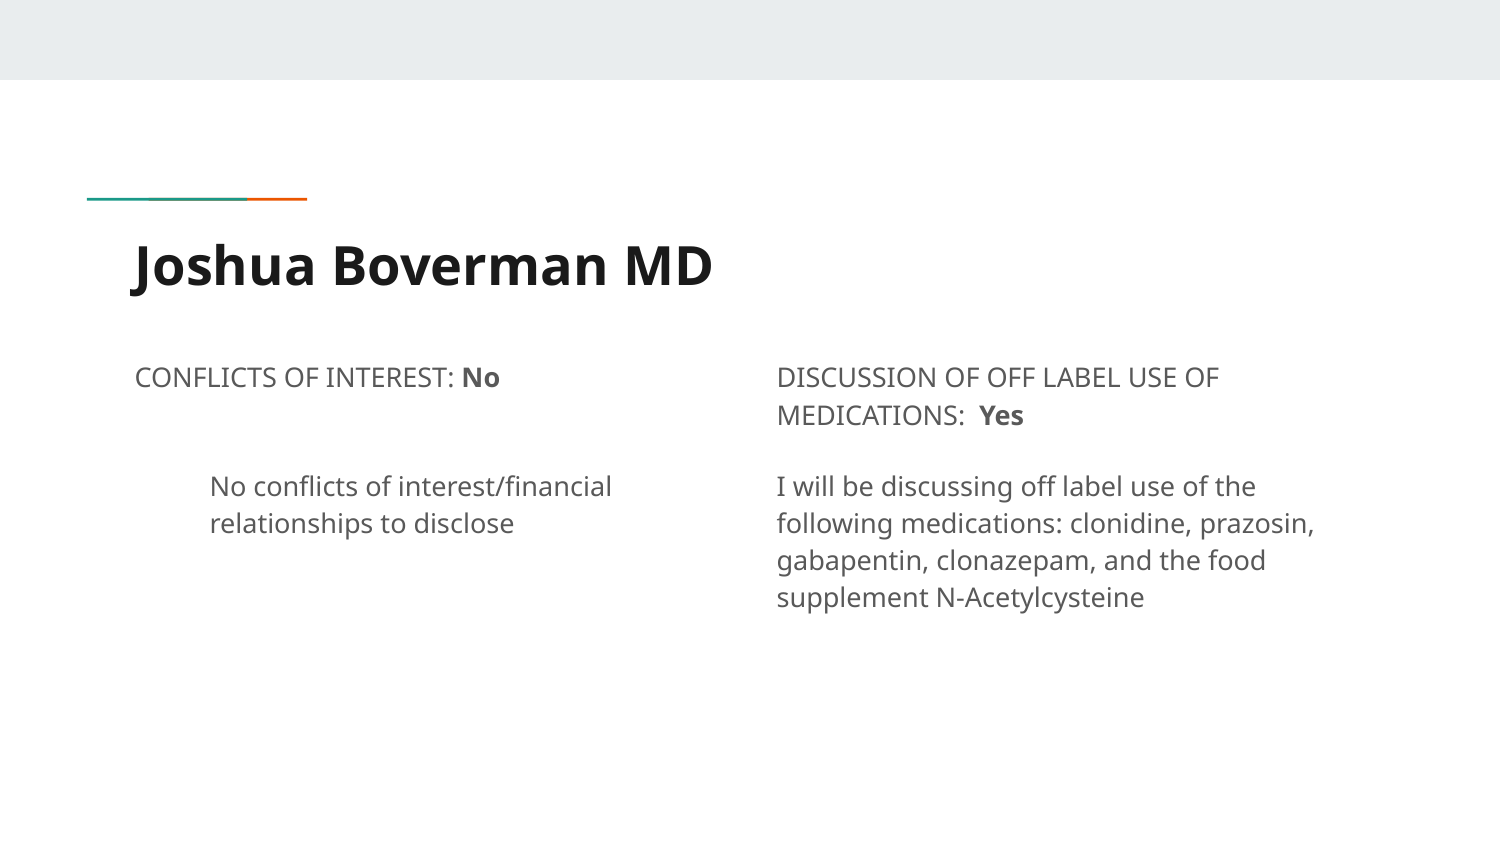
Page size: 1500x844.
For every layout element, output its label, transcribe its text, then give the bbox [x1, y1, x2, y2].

list DISCUSSION OF OFF LABEL USE OF MEDICATIONS: Yes I will be discussing off label use of the following medications: clonidine, prazosin, gabapentin, clonazepam, and the food supplement N-Acetylcysteine [761, 341, 1381, 712]
title Joshua Boverman MD [119, 216, 1381, 305]
list CONFLICTS OF INTEREST: No No conflicts of interest/financial relationships to disclose [119, 341, 739, 712]
